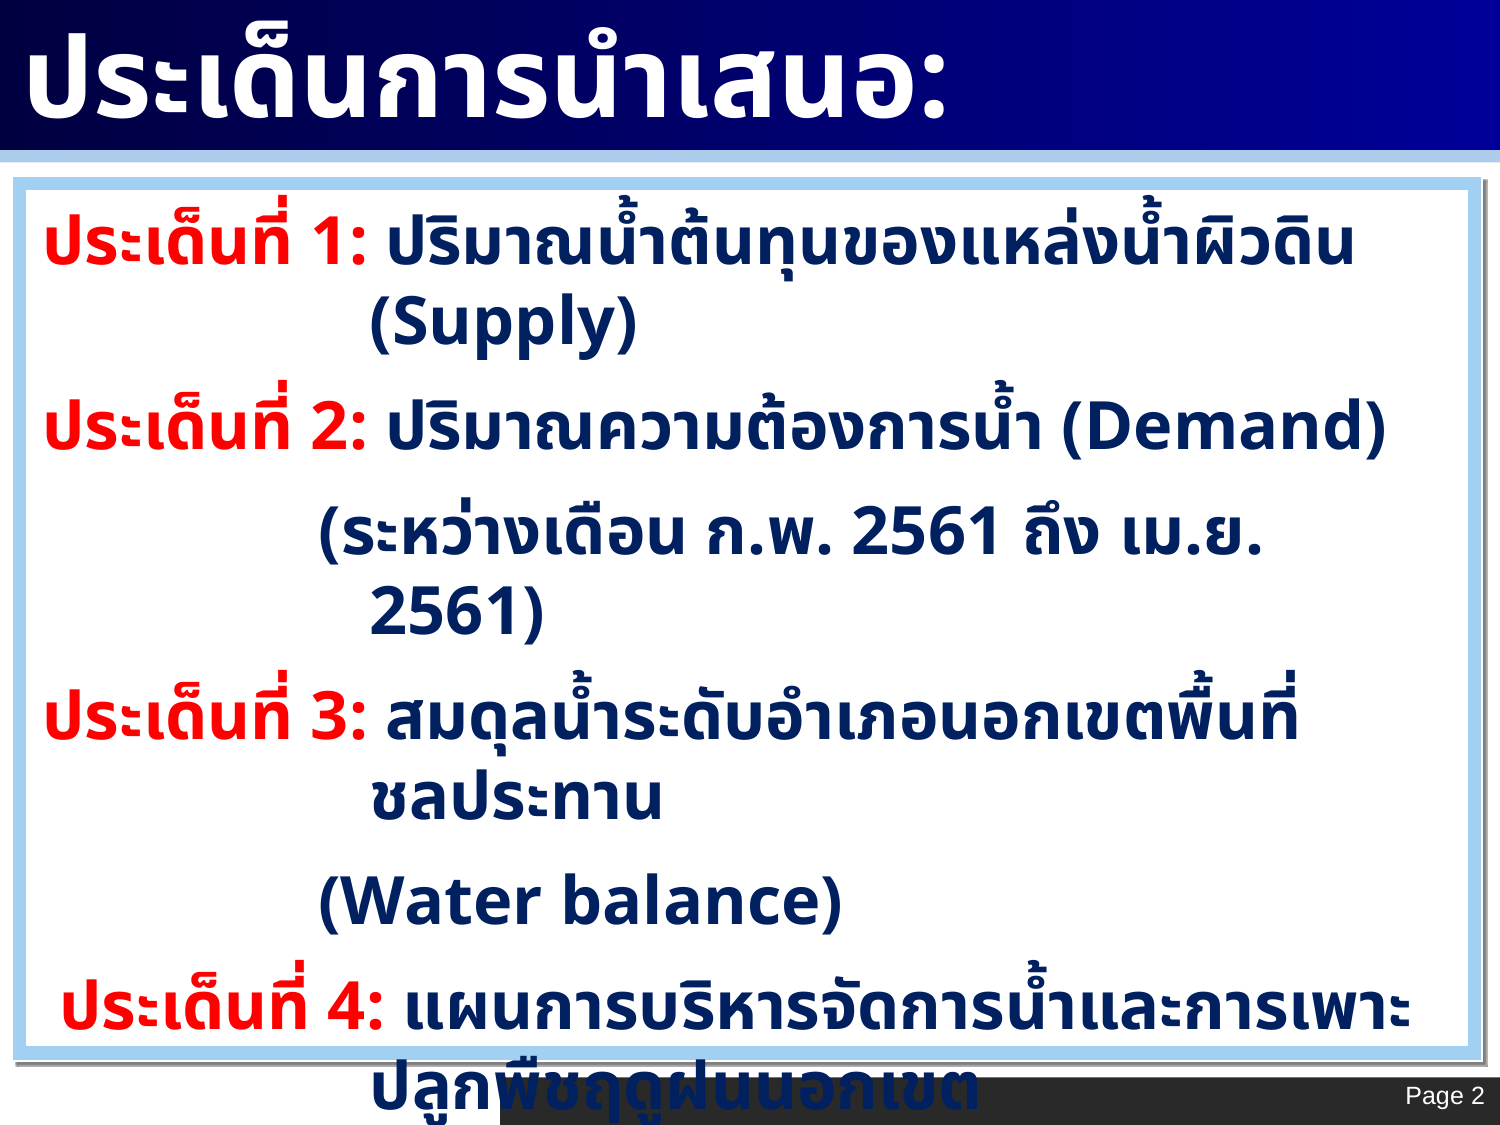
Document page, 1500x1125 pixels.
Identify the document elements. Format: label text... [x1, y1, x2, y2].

text_box Page 2 [1149, 1072, 1500, 1123]
list ประเด็นที่ 1: ปริมาณน้ำต้นทุนของแหล่งน้ำผิวดิน (Supply) ประเด็นที่ 2: ปริมาณความต้องการน้ำ (Demand) (ระหว่างเดือน ก.พ. 2561 ถึง เม.ย. 2561) ประเด็นที่ 3: สมดุลน้ำระดับอำเภอนอกเขตพื้นที่ชลประทาน (Water balance) ประเด็นที่ 4: แผนการบริหารจัดการน้ำและการเพาะปลูกพืชฤดูฝนนอกเขต พื้นที่ขลประทาน ระหว่างเดือน พ.ค. 2561 ถึง ต.ค. 2561 [26, 190, 1468, 1046]
title ประเด็นการนำเสนอ: [7, 9, 1496, 136]
text_box [12, 176, 1483, 1062]
